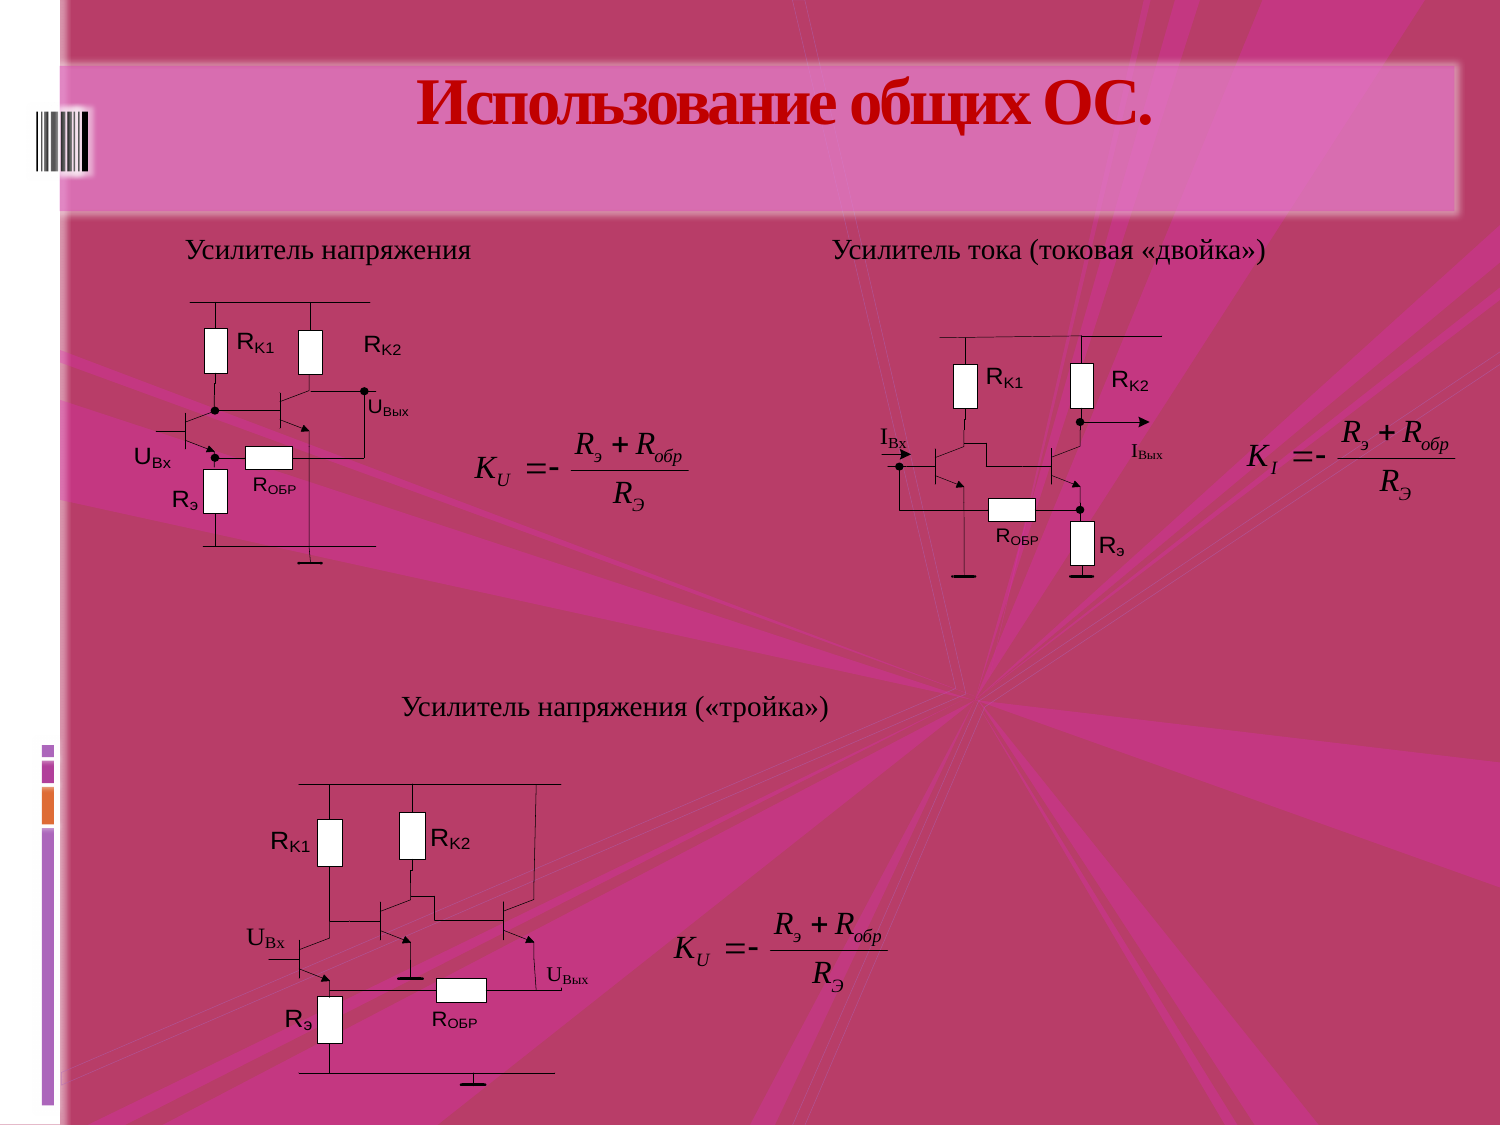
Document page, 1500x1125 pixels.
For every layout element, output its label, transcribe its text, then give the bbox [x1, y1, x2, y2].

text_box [128, 280, 454, 620]
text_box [245, 761, 662, 1125]
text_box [1240, 409, 1462, 508]
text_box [808, 315, 1201, 630]
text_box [468, 421, 696, 520]
text_box Усилитель напряжения («тройка») [351, 679, 879, 730]
title Использование общих ОС. [115, 46, 1454, 212]
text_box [671, 901, 895, 1000]
text_box Усилитель напряжения [128, 222, 528, 273]
text_box Усилитель тока (токовая «двойка») [785, 222, 1313, 273]
